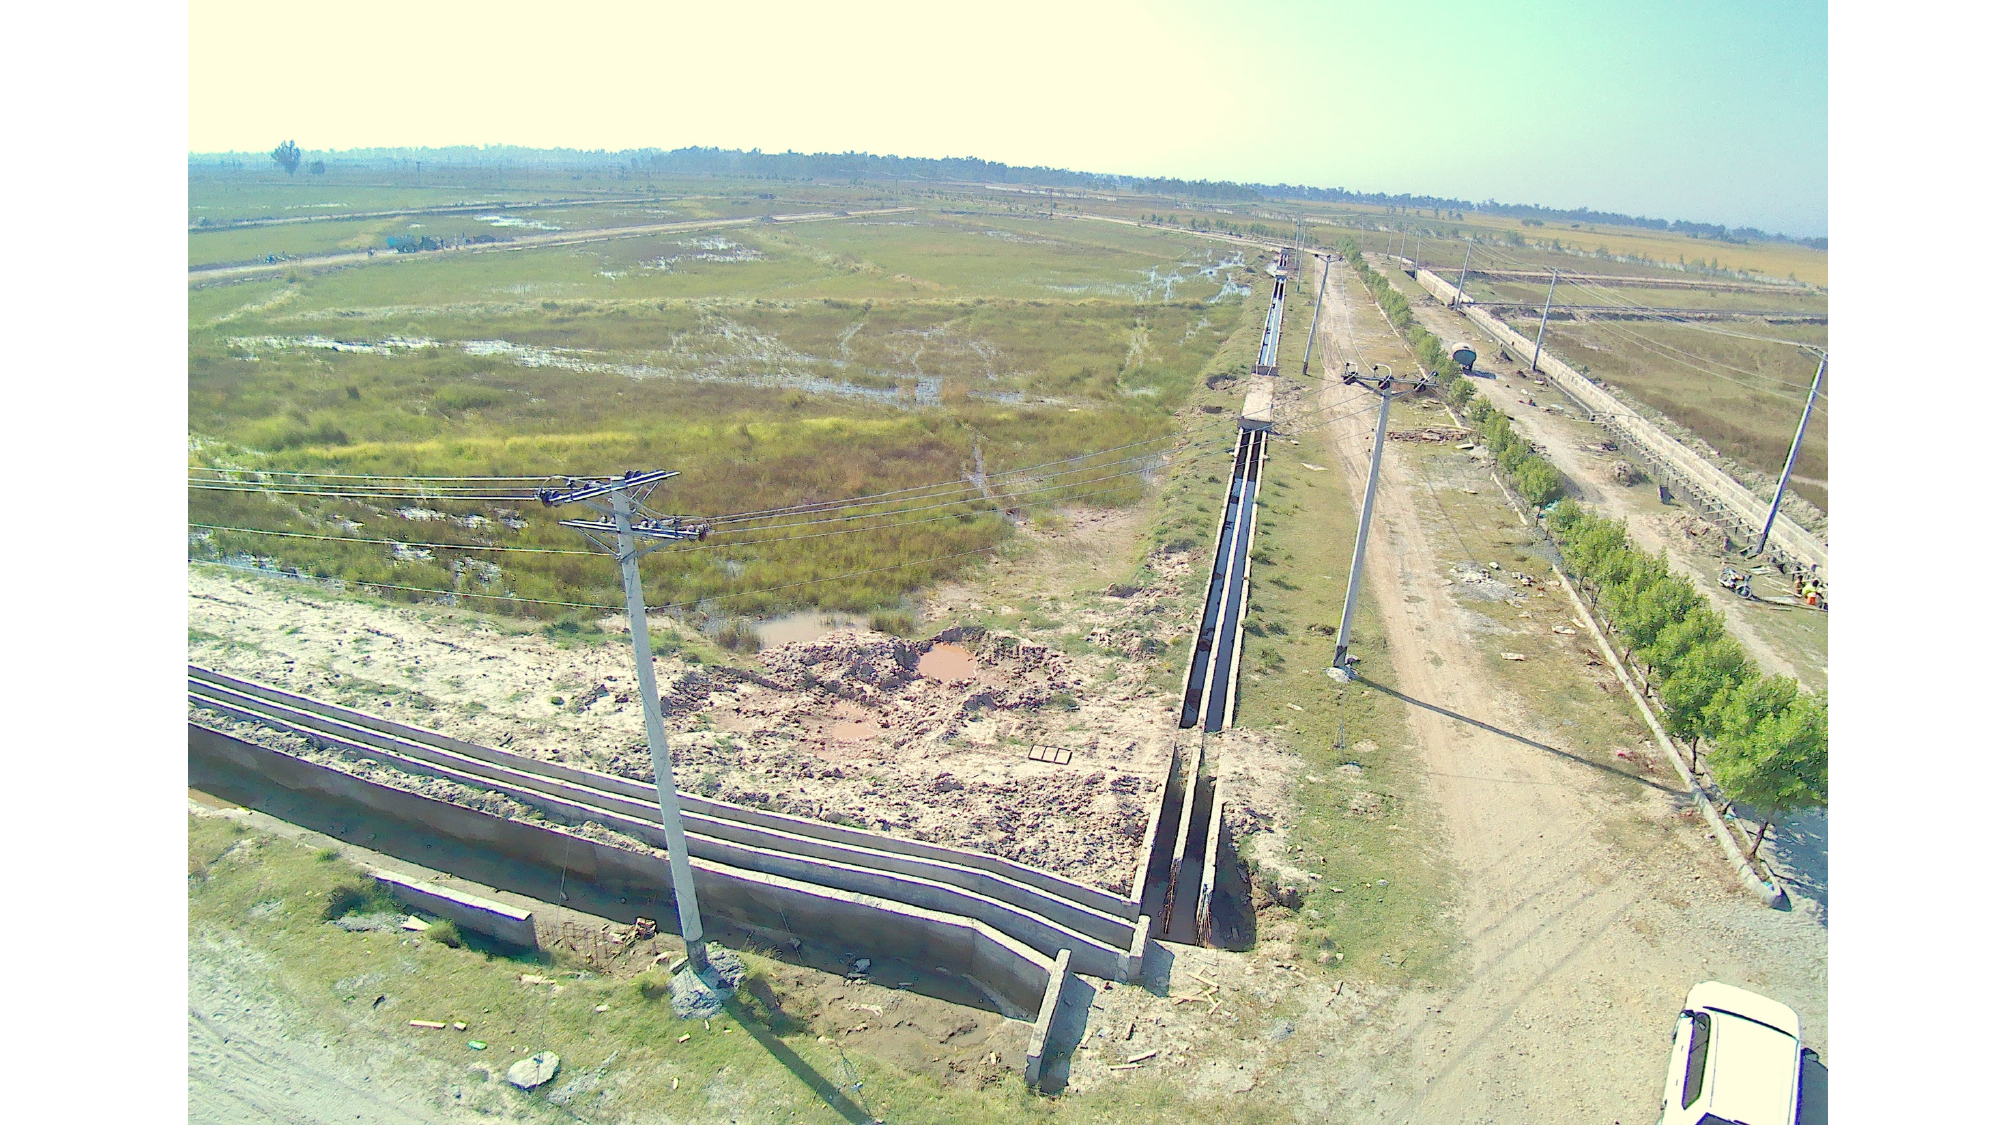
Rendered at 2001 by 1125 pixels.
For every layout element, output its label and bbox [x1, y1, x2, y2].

picture [187, 0, 1828, 1125]
